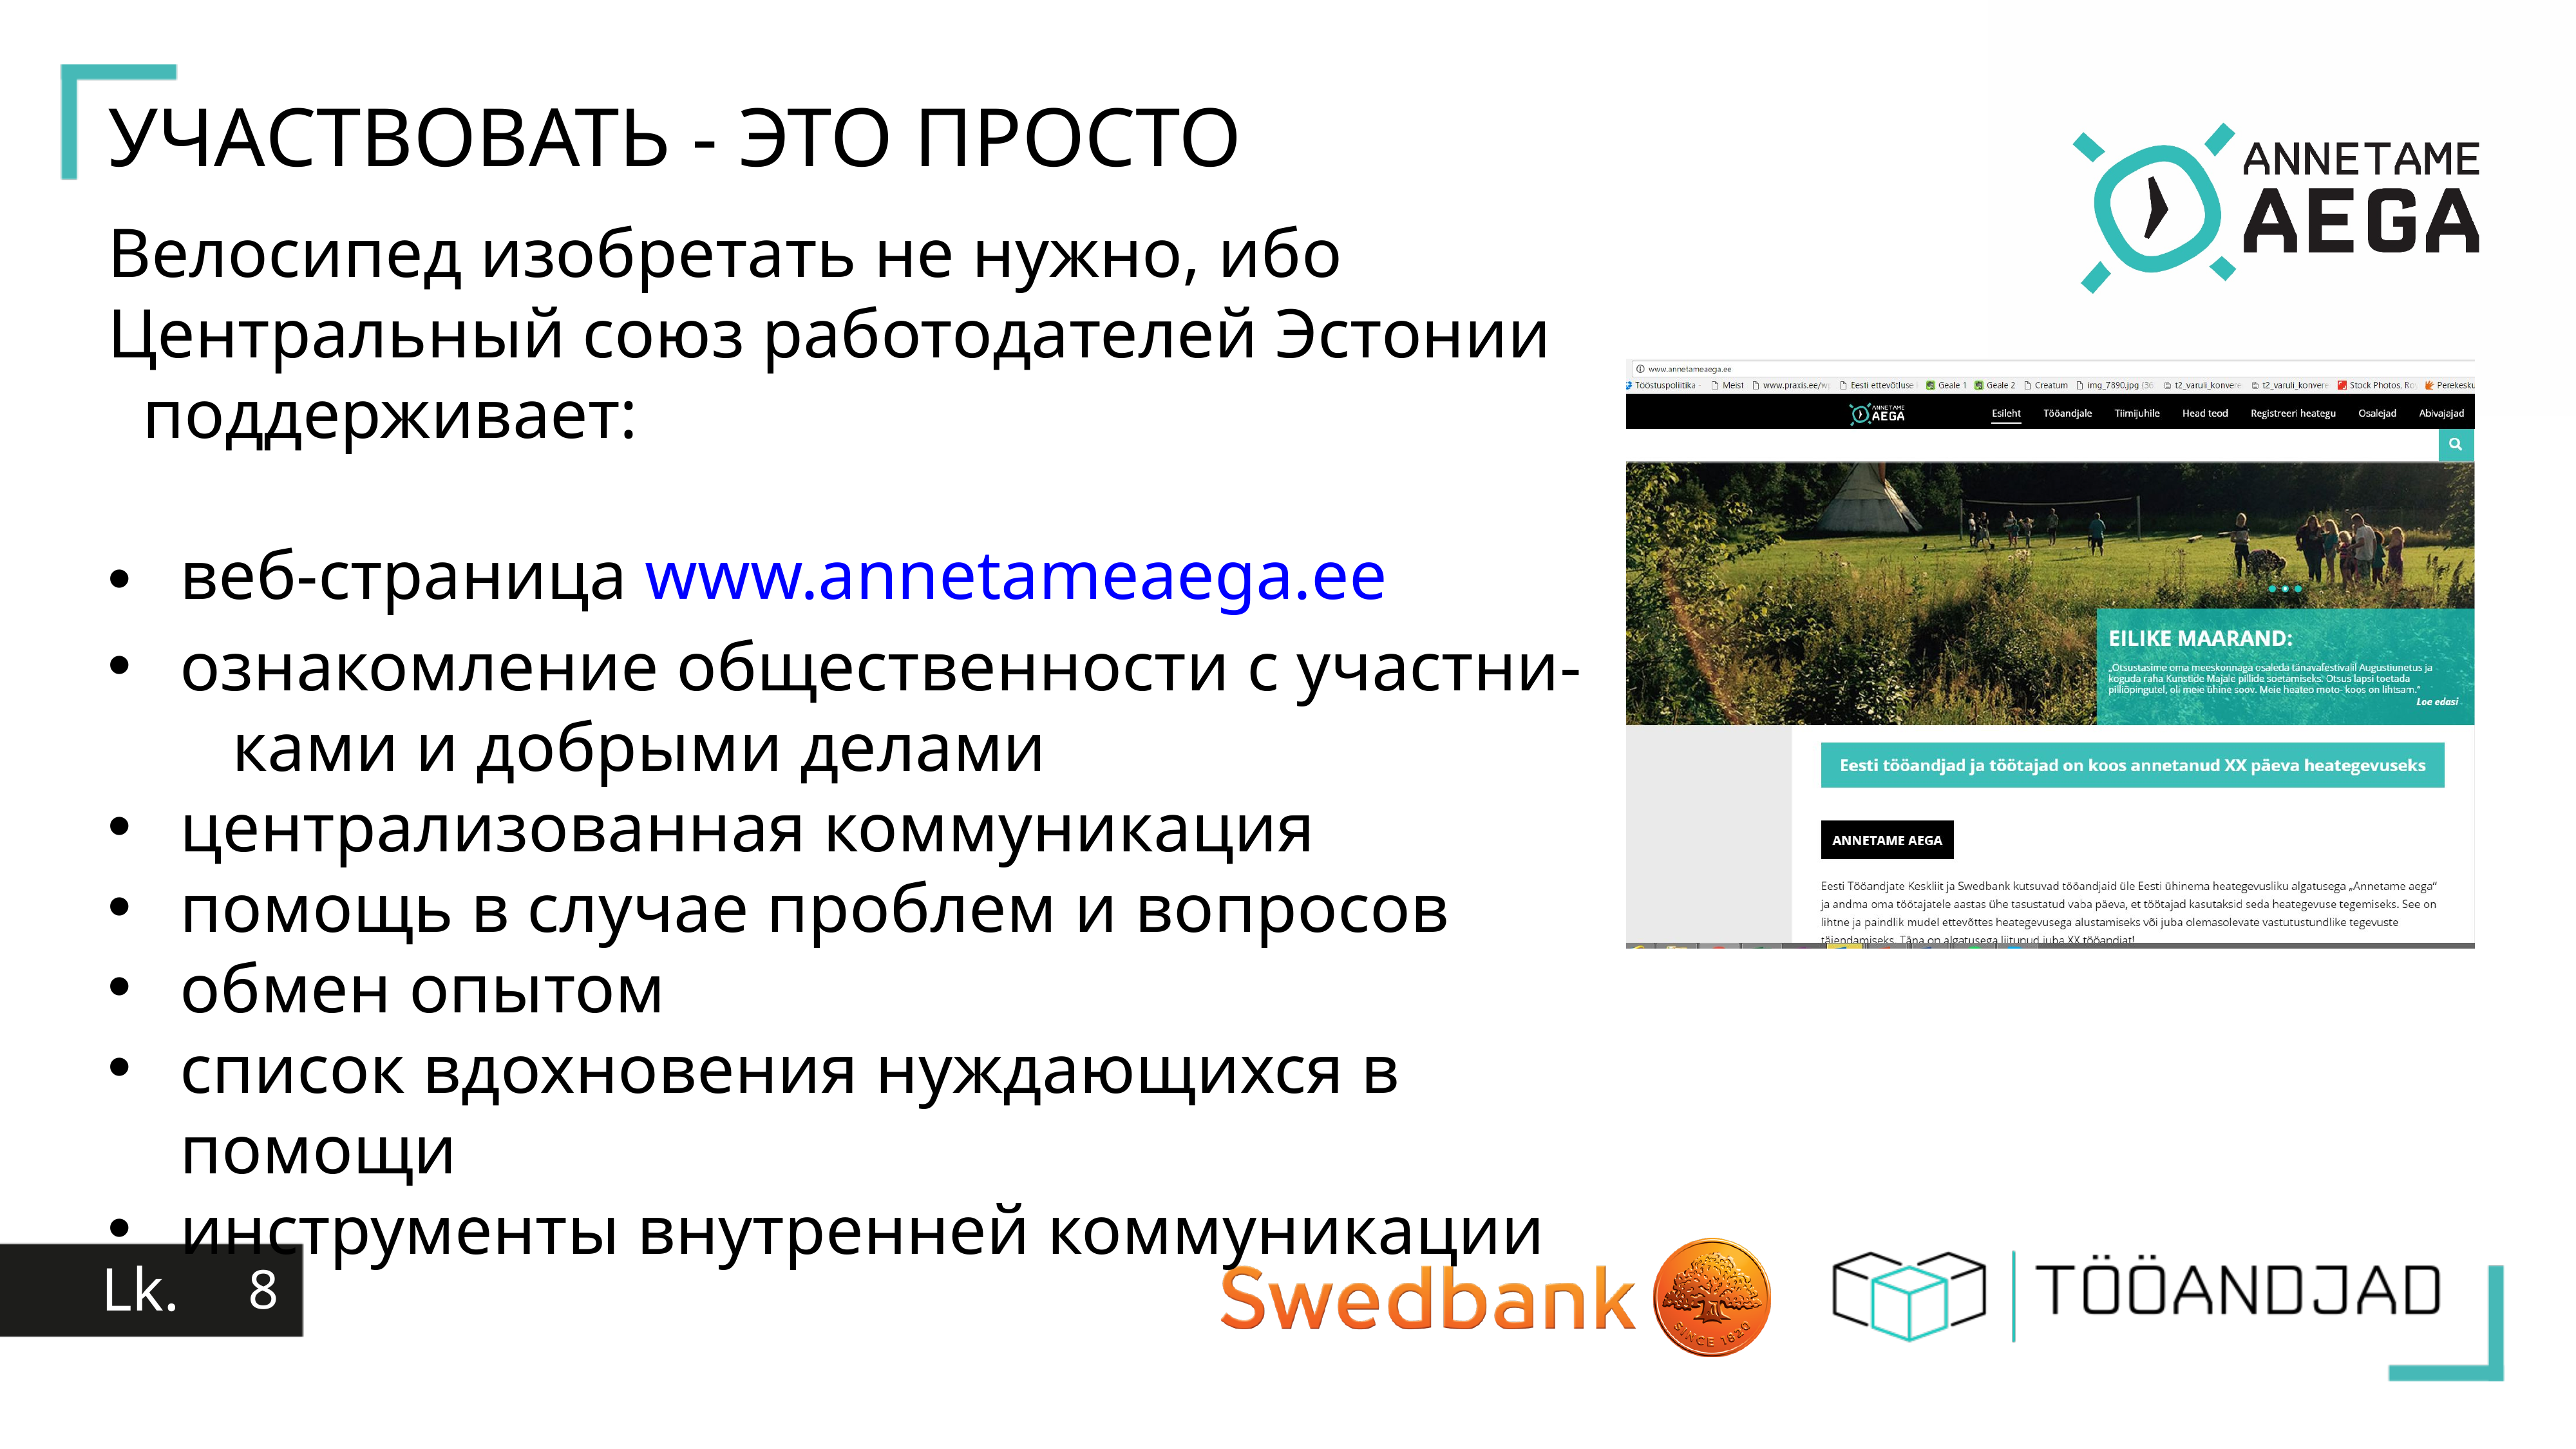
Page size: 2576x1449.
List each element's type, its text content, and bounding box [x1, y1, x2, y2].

text_box УЧАСТВОВАТЬ - ЭТО ПРОСТО [102, 80, 1685, 188]
picture [0, 0, 2576, 1381]
text_box Велосипед изобретать не нужно, ибо Центральный союз работодателей Эстонии поддерживает: веб-страница www.annetameaega.ee ознакомление общественности с участни- ками и добрыми делами централизованная коммуникация помощь в случае проблем и вопросов обмен опытом список вдохновения нуждающихся в помощи инструменты внутренней коммуникации [102, 205, 1604, 1449]
